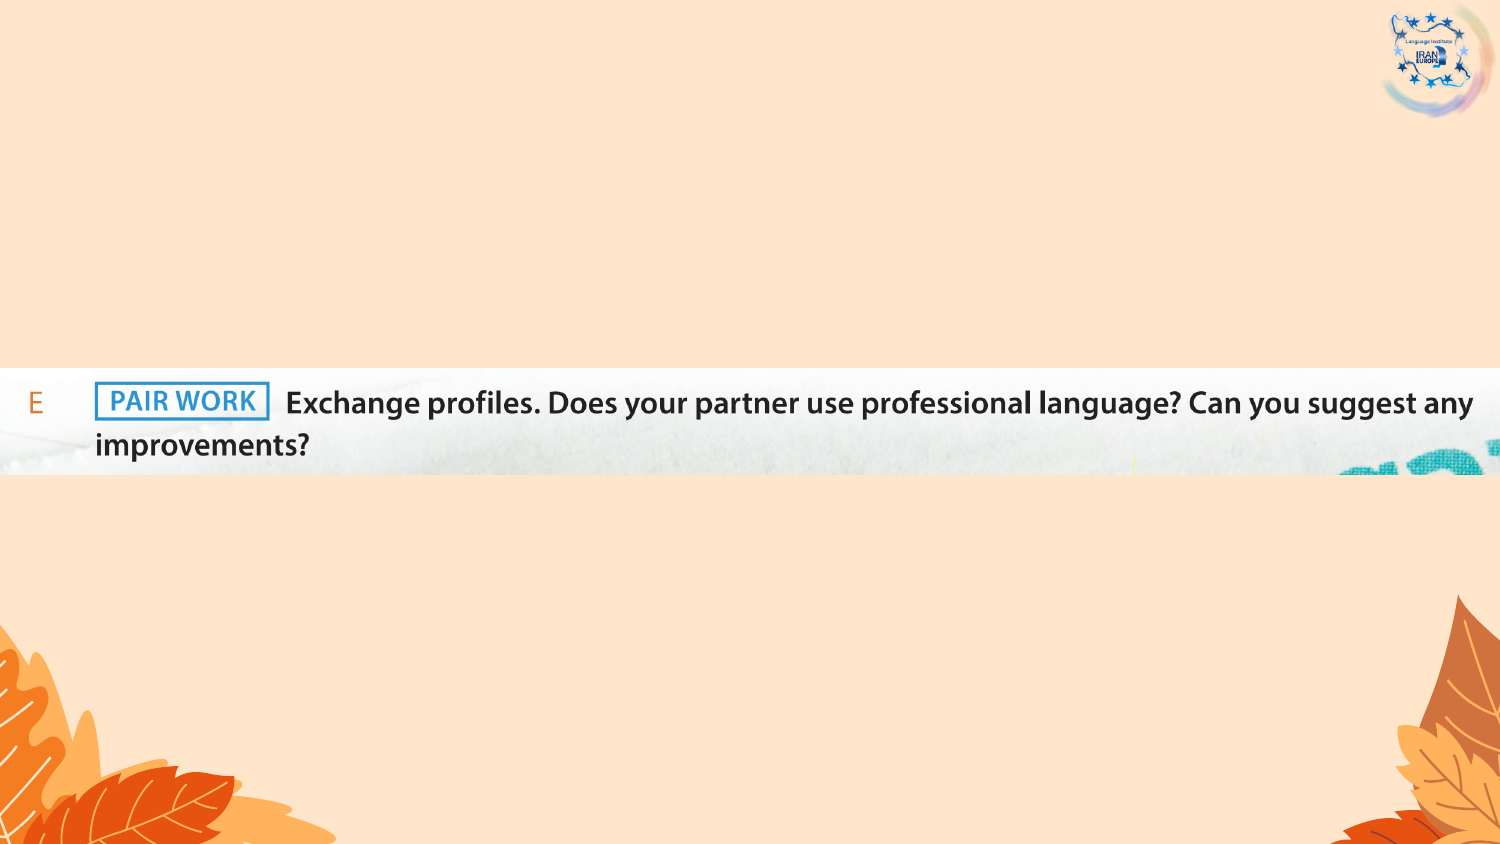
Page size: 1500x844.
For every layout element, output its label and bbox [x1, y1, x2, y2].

picture [1375, 0, 1500, 122]
picture [0, 368, 1500, 476]
